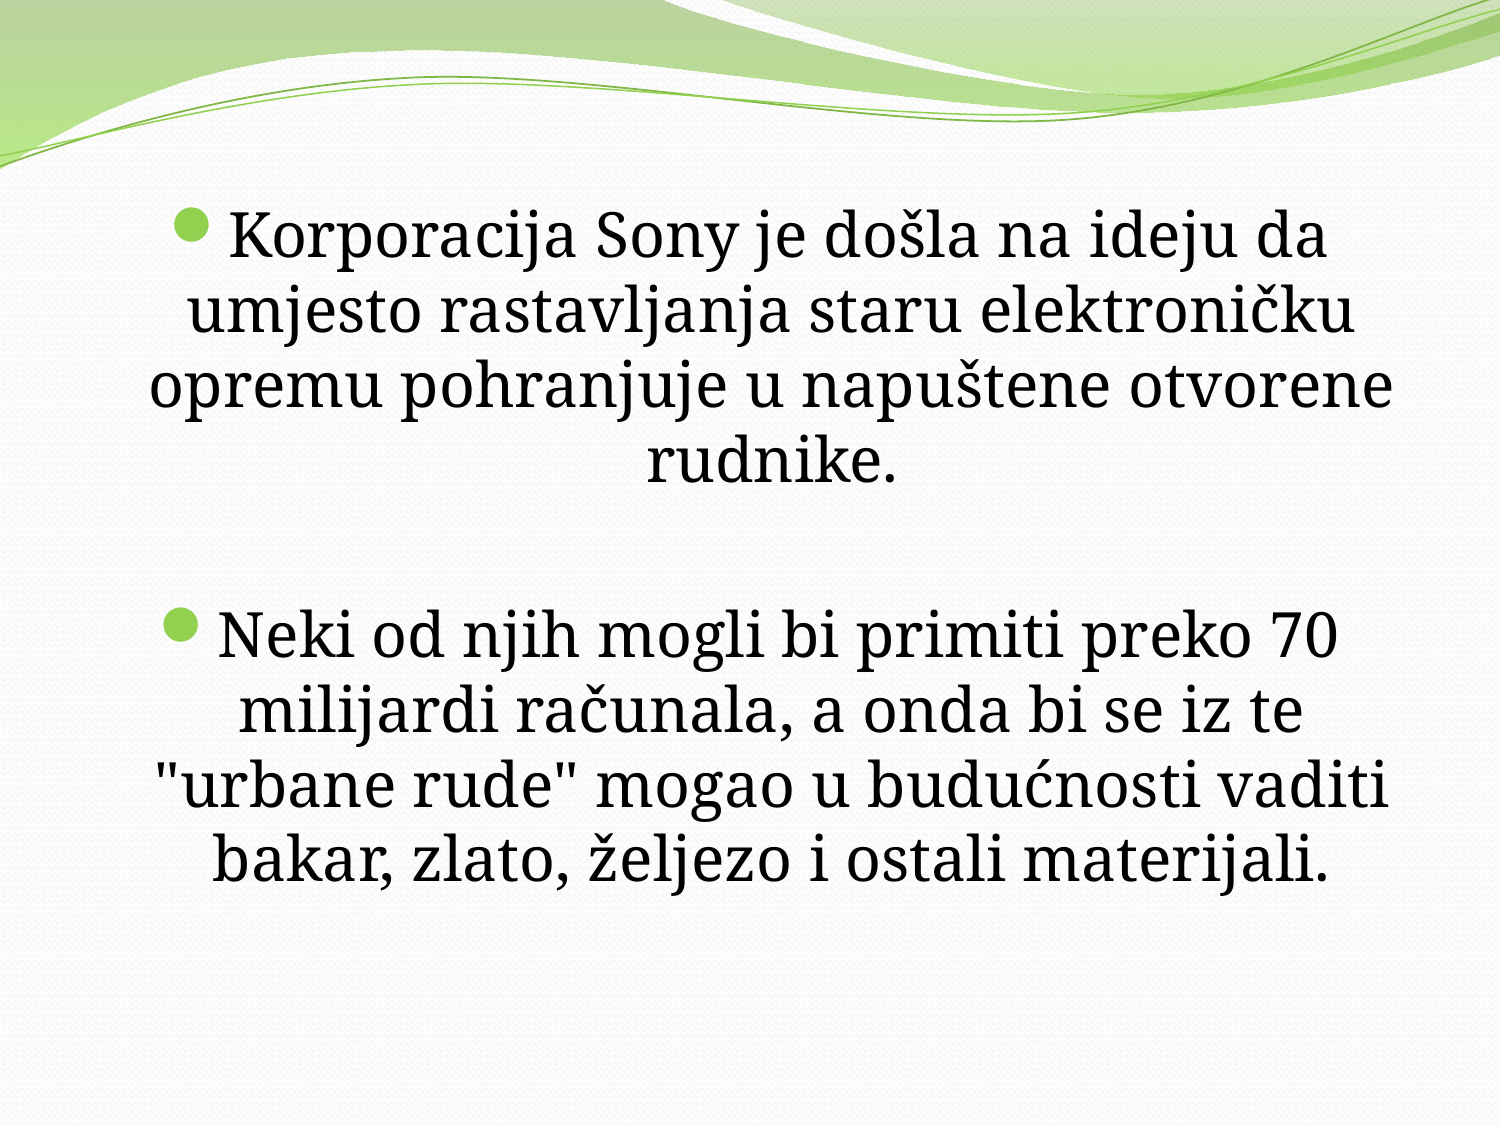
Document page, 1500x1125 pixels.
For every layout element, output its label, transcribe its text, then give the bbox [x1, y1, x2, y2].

list Korporacija Sony je došla na ideju da umjesto rastavljanja staru elektroničku opremu pohranjuje u napuštene otvorene rudnike. Neki od njih mogli bi primiti preko 70 milijardi računala, a onda bi se iz te "urbane rude" mogao u budućnosti vaditi bakar, zlato, željezo i ostali materijali. [75, 187, 1425, 1038]
